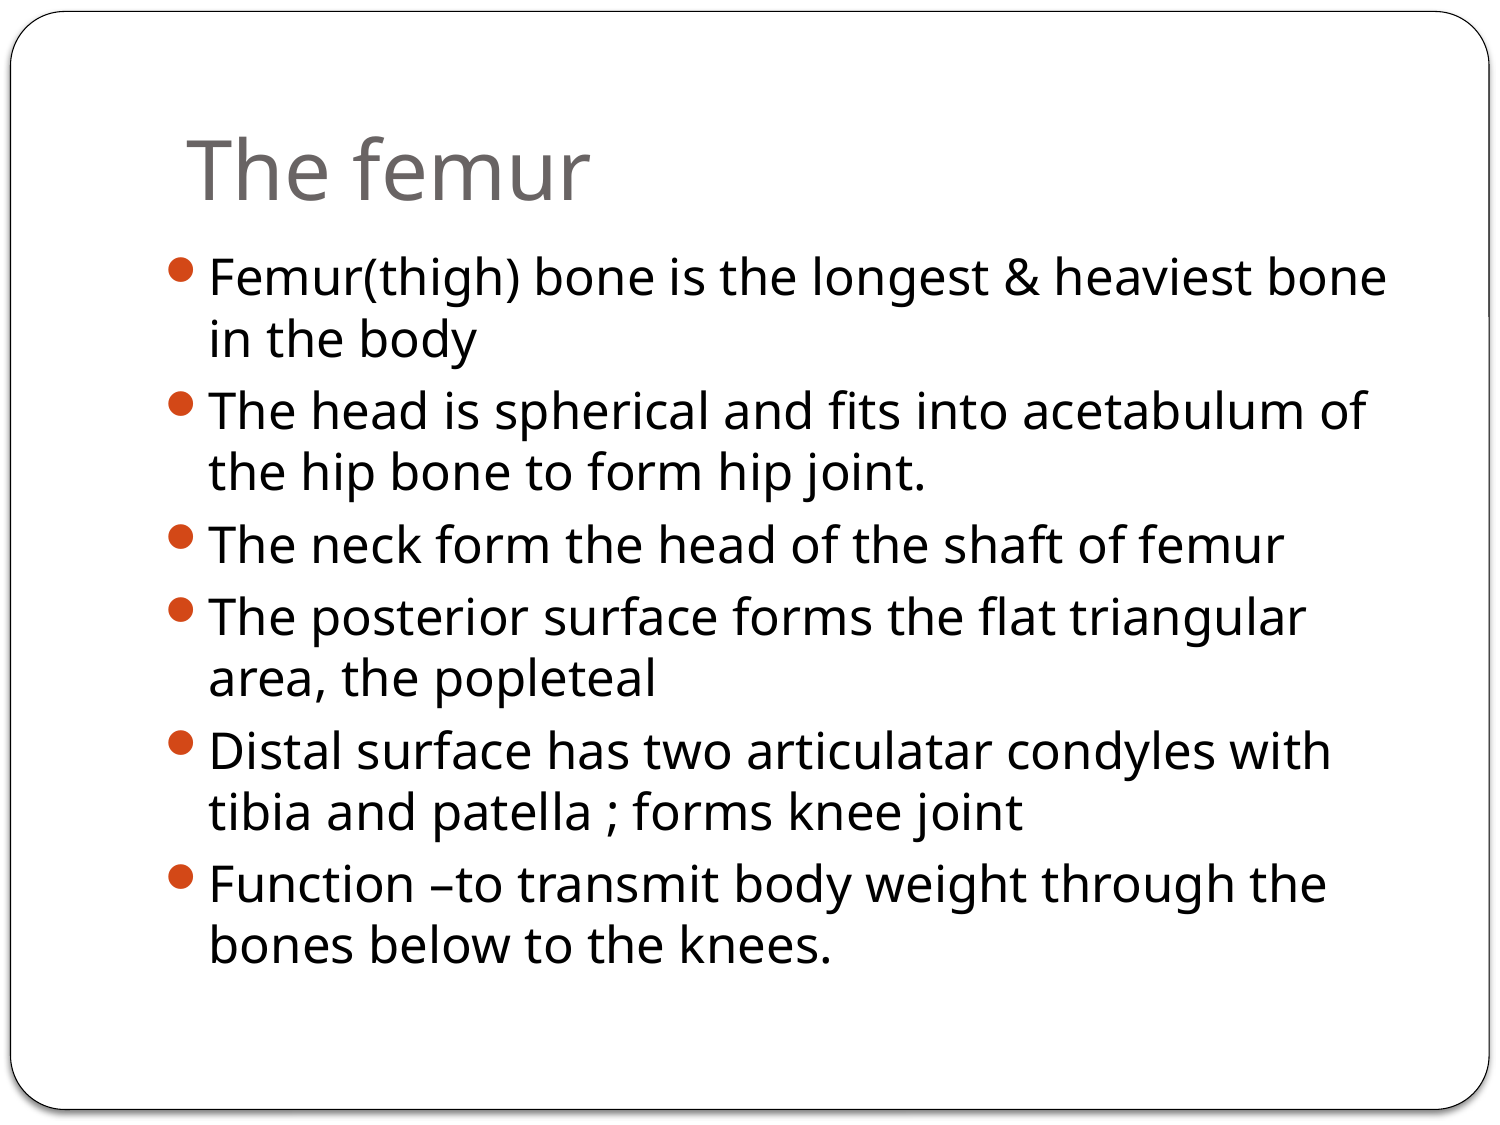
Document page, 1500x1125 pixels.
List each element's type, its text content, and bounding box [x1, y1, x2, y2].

list Femur(thigh) bone is the longest & heaviest bone in the body The head is spherical and fits into acetabulum of the hip bone to form hip joint. The neck form the head of the shaft of femur The posterior surface forms the flat triangular area, the popleteal Distal surface has two articulatar condyles with tibia and patella ; forms knee joint Function –to transmit body weight through the bones below to the knees. [150, 237, 1425, 988]
title The femur [150, 45, 1425, 233]
